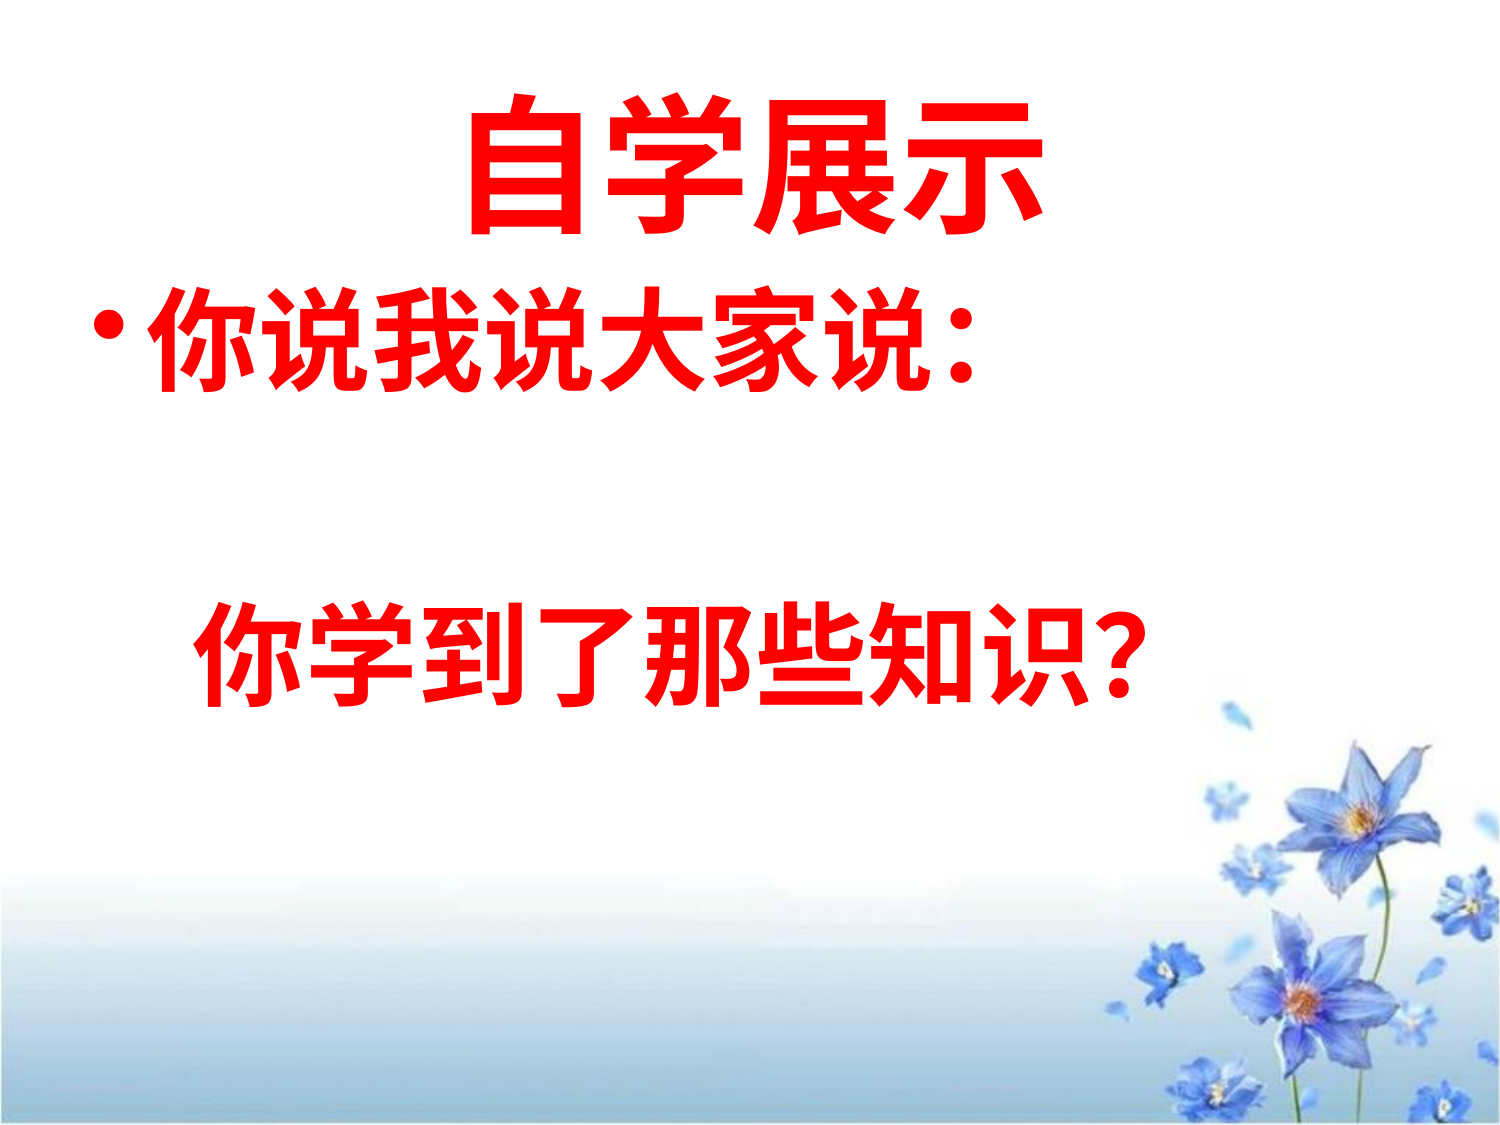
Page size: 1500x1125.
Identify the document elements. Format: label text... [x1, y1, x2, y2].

title 自学展示 [75, 67, 1425, 256]
list 你说我说大家说： 你学到了那些知识？ [75, 262, 1425, 1005]
picture [0, 0, 1500, 1125]
